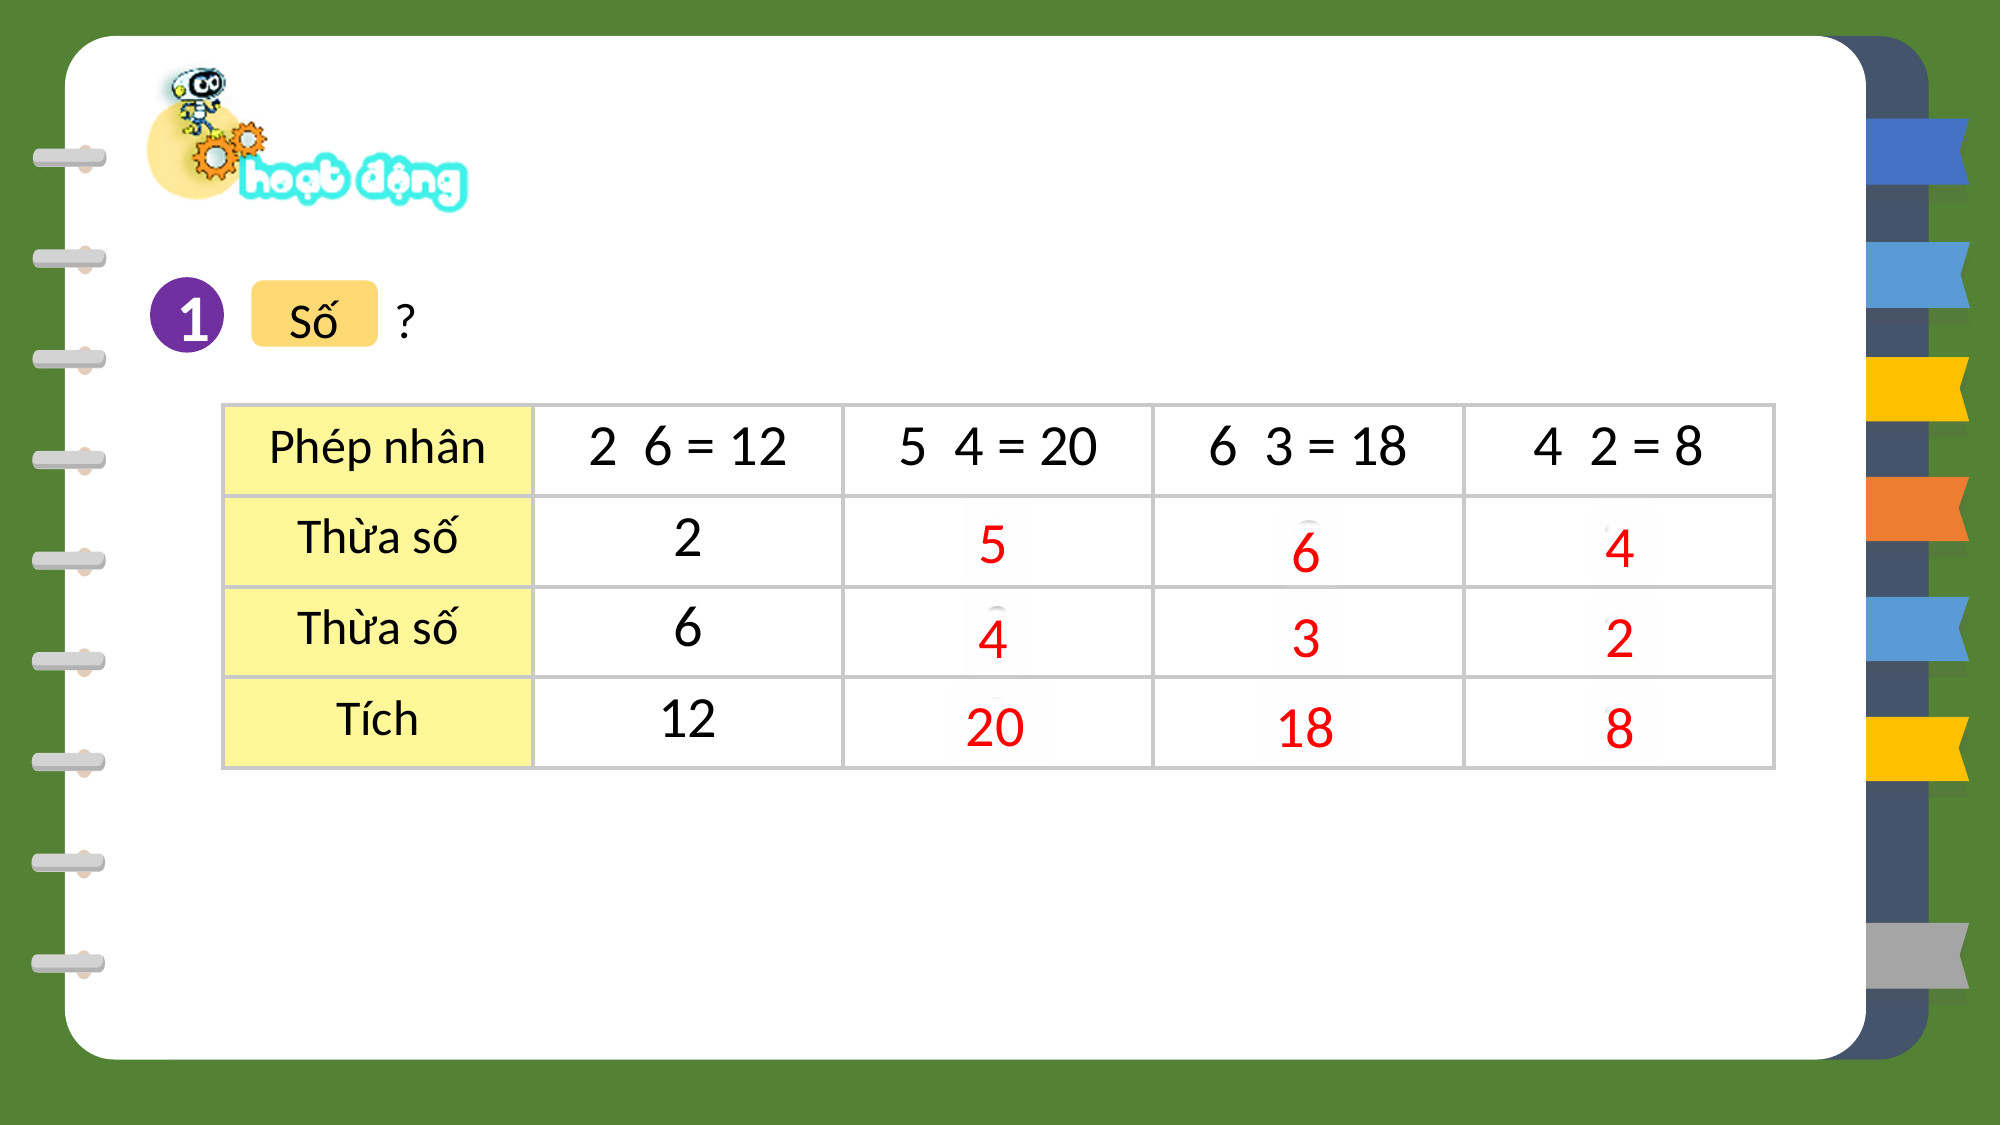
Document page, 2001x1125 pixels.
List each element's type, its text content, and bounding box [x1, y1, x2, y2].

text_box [252, 281, 436, 359]
text_box 1 [150, 277, 224, 353]
picture [118, 59, 522, 216]
text_box 20 [968, 698, 1033, 748]
text_box 5 [981, 515, 1013, 565]
text_box 3 [1294, 609, 1327, 659]
text_box 6 [1294, 524, 1327, 574]
text_box 4 [981, 611, 1013, 661]
text_box 4 [1608, 519, 1640, 569]
text_box 18 [1278, 699, 1343, 749]
text_box 8 [1608, 700, 1640, 750]
text_box 2 [1608, 609, 1640, 659]
